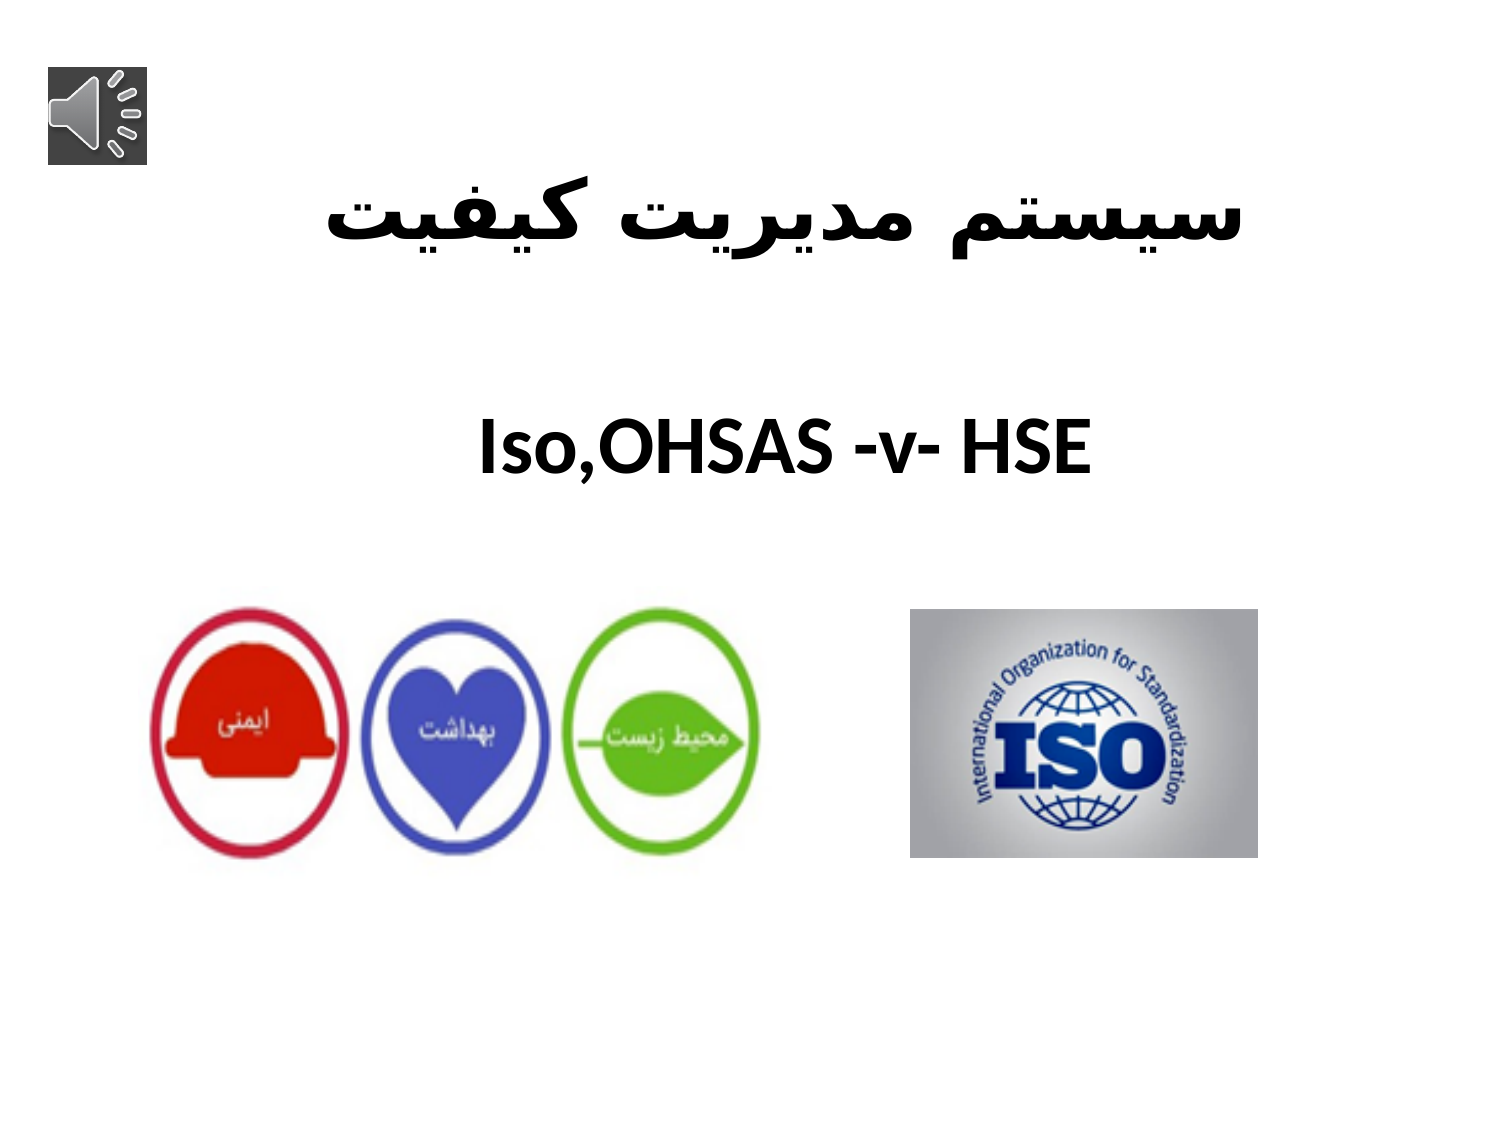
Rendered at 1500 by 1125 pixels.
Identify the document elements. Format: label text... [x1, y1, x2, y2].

picture [47, 66, 148, 167]
subtitle سیستم مدیریت کیفیت Iso,OHSAS -v- HSE [147, 149, 1424, 925]
picture [909, 609, 1259, 858]
picture [138, 585, 786, 894]
